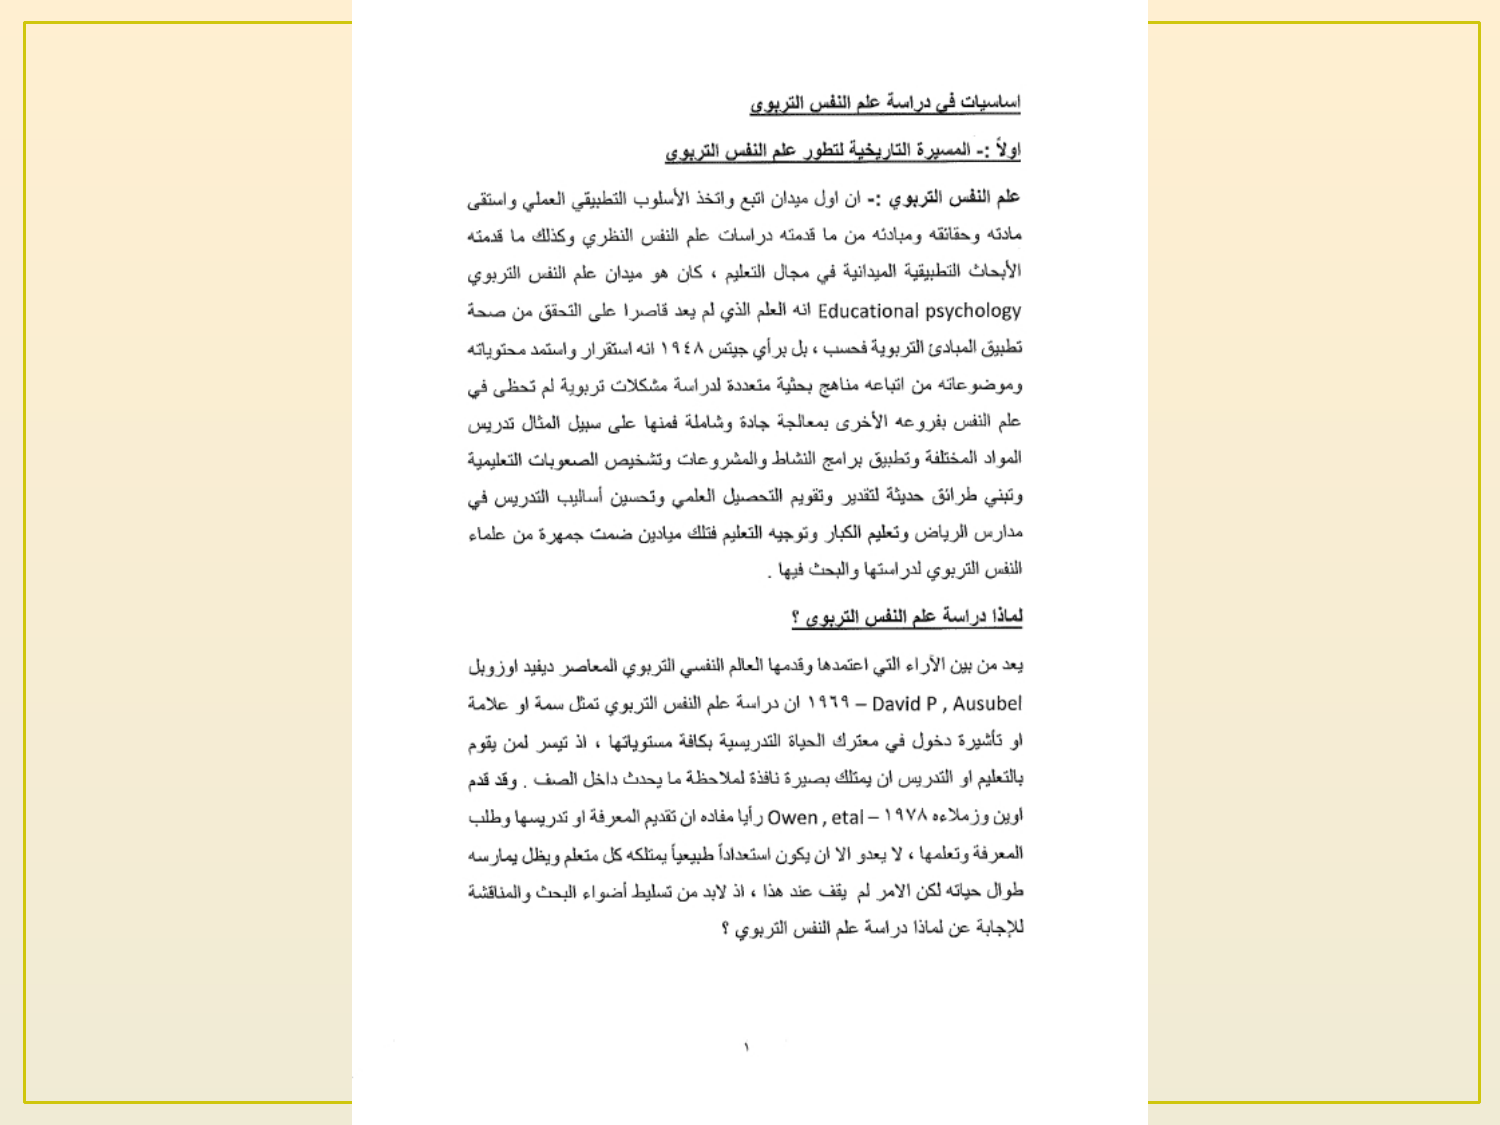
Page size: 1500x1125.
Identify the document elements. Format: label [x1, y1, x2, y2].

picture [352, 0, 1148, 1125]
